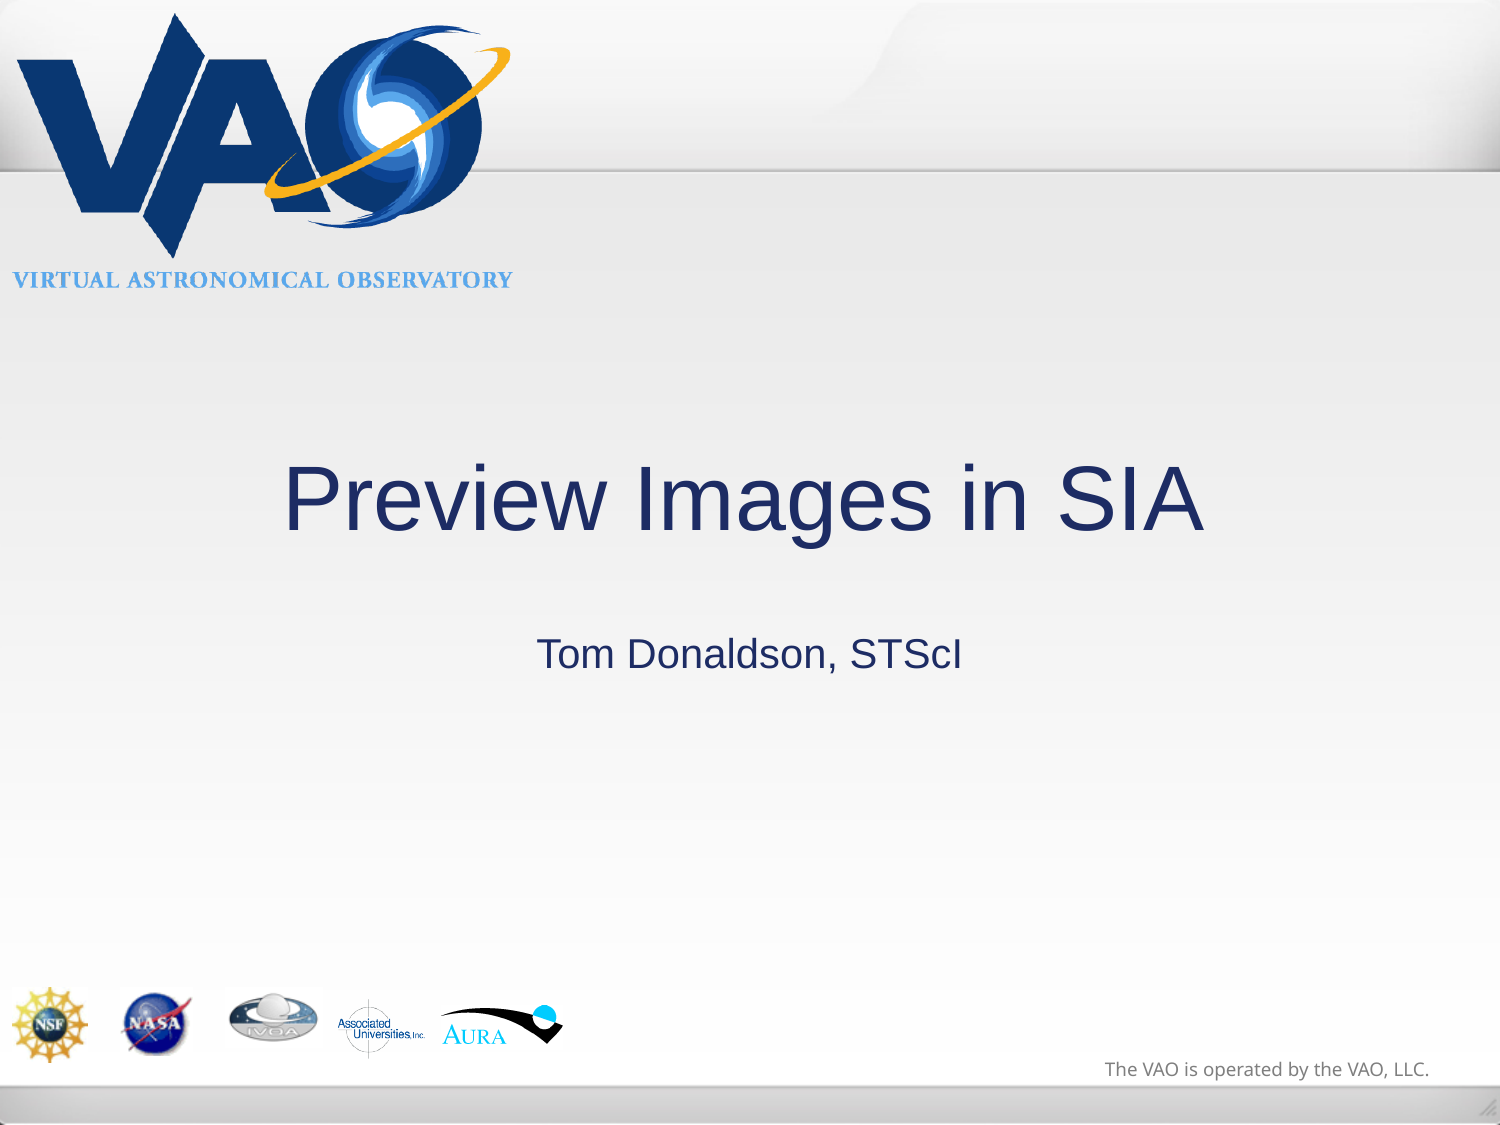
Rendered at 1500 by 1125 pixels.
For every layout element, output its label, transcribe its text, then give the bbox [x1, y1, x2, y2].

title Preview Images in SIA [62, 412, 1426, 557]
subtitle Tom Donaldson, STScI [68, 624, 1432, 749]
picture [0, 0, 1500, 1125]
